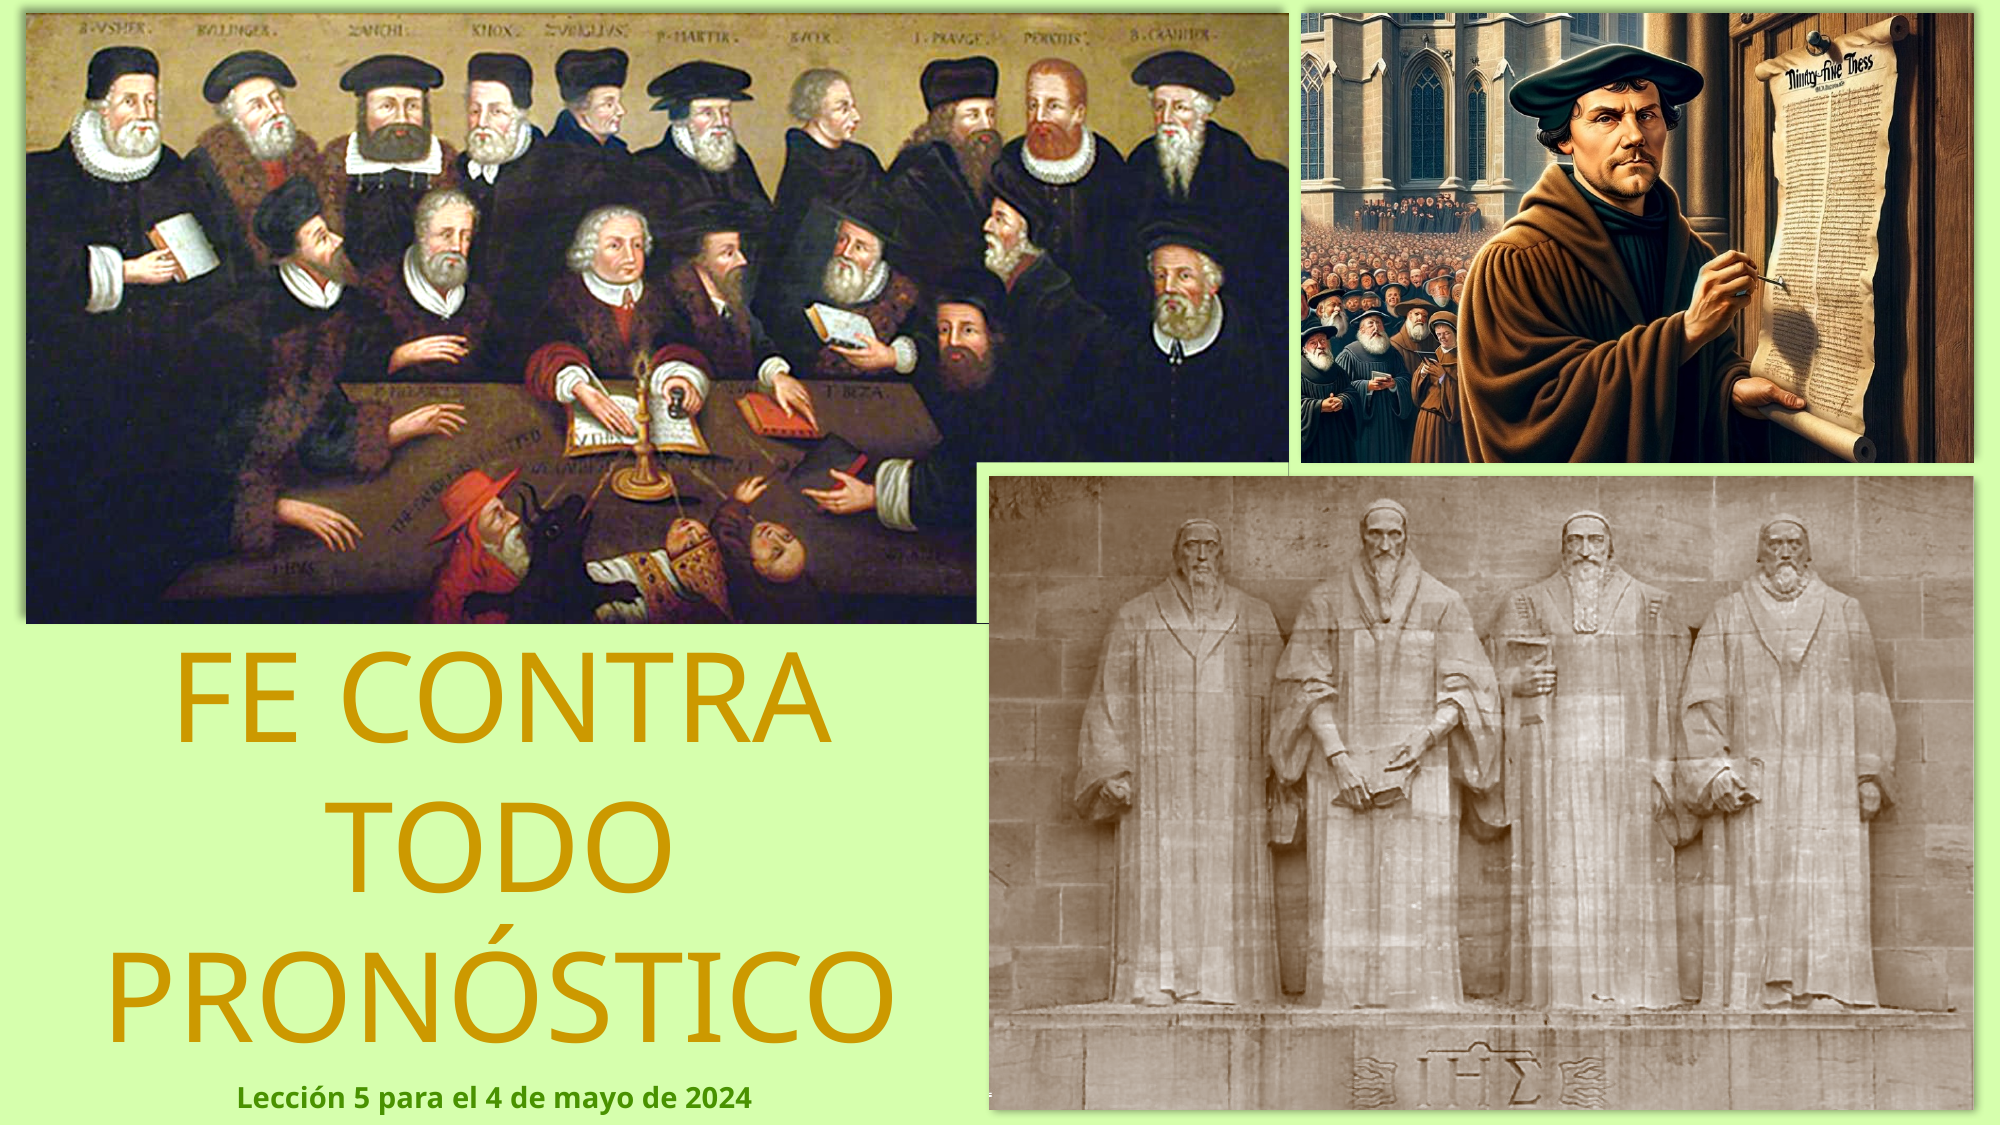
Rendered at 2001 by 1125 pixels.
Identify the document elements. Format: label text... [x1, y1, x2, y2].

text_box Lección 5 para el 4 de mayo de 2024 [0, 1072, 989, 1123]
text_box FE CONTRA TODO PRONÓSTICO [26, 632, 977, 1072]
picture [25, 13, 1974, 1110]
picture [1301, 13, 1974, 463]
